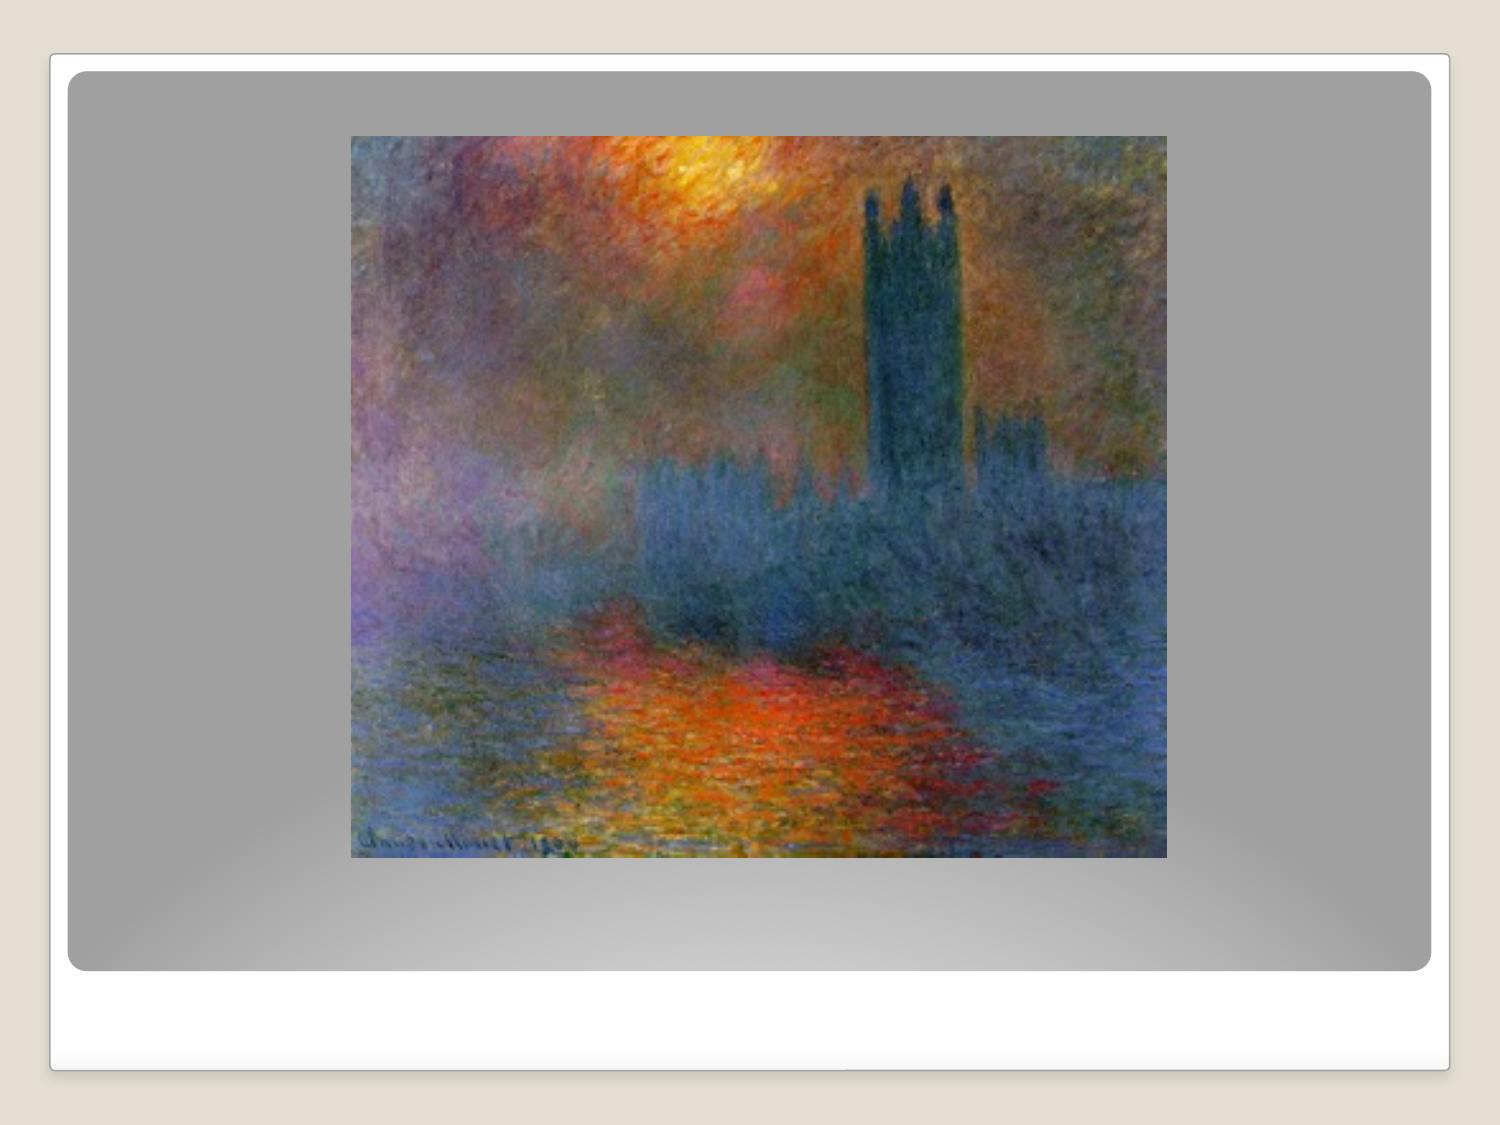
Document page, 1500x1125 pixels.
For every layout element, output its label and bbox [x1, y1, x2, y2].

picture [67, 71, 1432, 972]
